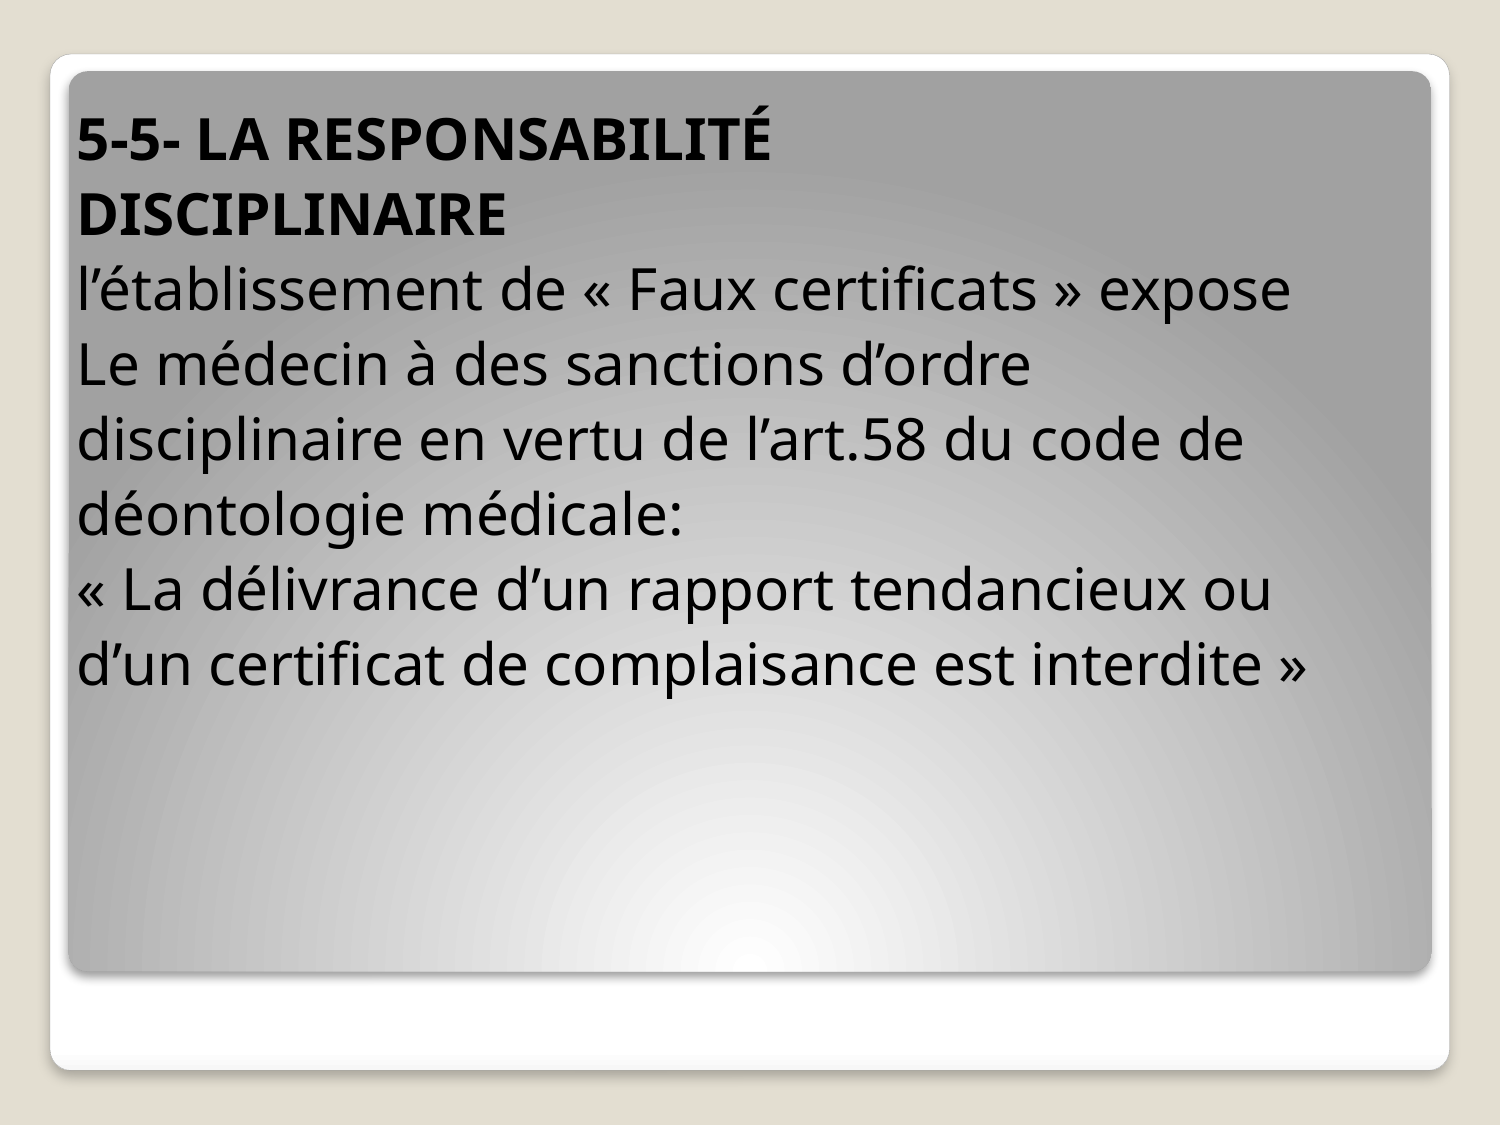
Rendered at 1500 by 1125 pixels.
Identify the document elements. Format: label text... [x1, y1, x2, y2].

list 5-5- LA RESPONSABILITÉ DISCIPLINAIRE l’établissement de « Faux certificats » expose Le médecin à des sanctions d’ordre disciplinaire en vertu de l’art.58 du code de déontologie médicale: « La délivrance d’un rapport tendancieux ou d’un certificat de complaisance est interdite » [46, 86, 1454, 1067]
